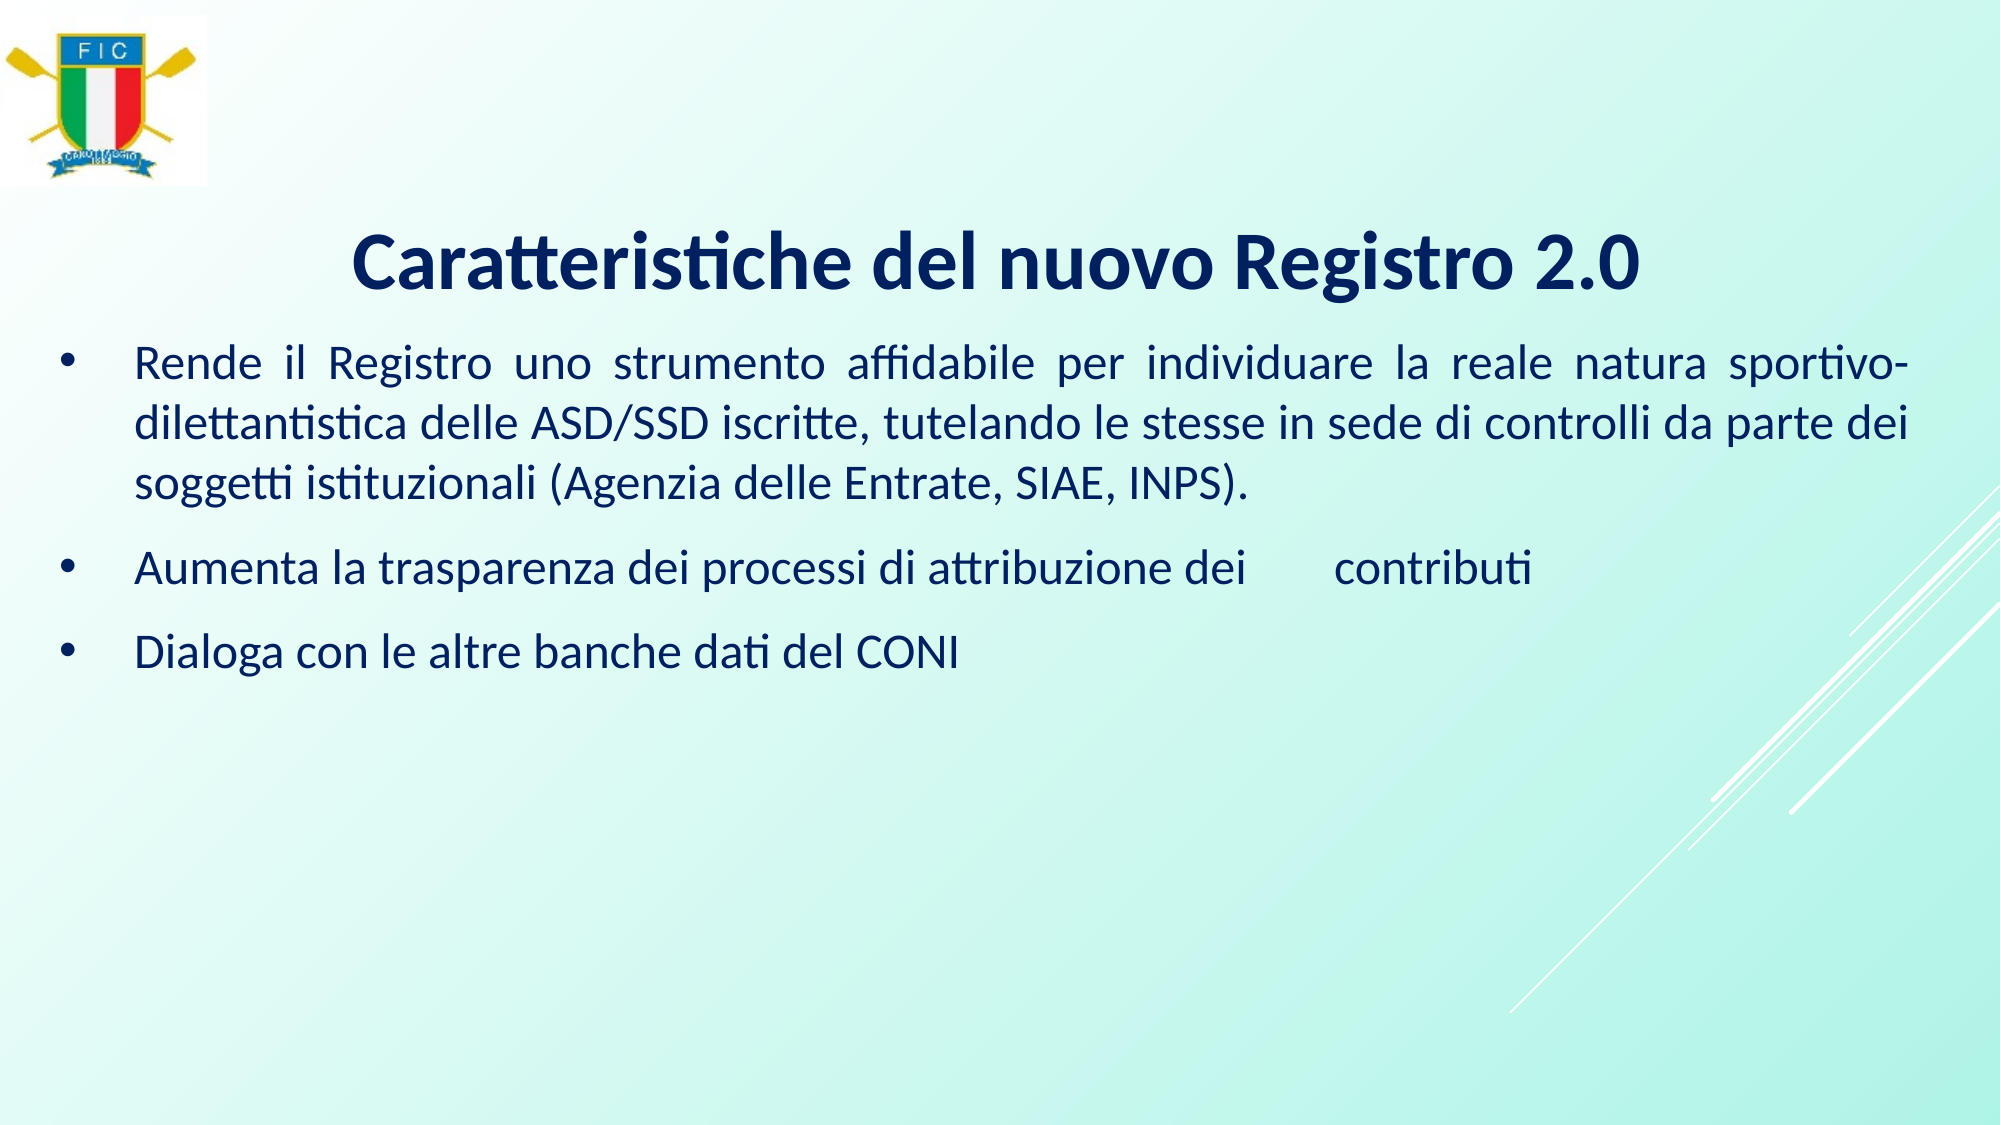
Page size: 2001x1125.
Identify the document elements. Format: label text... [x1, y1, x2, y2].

text_box Dialoga con le altre banche dati del CONI [44, 611, 1925, 687]
text_box Caratteristiche del nuovo Registro 2.0 [44, 198, 1950, 314]
text_box Aumenta la trasparenza dei processi di attribuzione dei contributi [44, 527, 1925, 603]
text_box Rende il Registro uno strumento affidabile per individuare la reale natura sportivo-dilettantistica delle ASD/SSD iscritte, tutelando le stesse in sede di controlli da parte dei soggetti istituzionali (Agenzia delle Entrate, SIAE, INPS). [44, 322, 1925, 517]
picture [0, 15, 207, 186]
